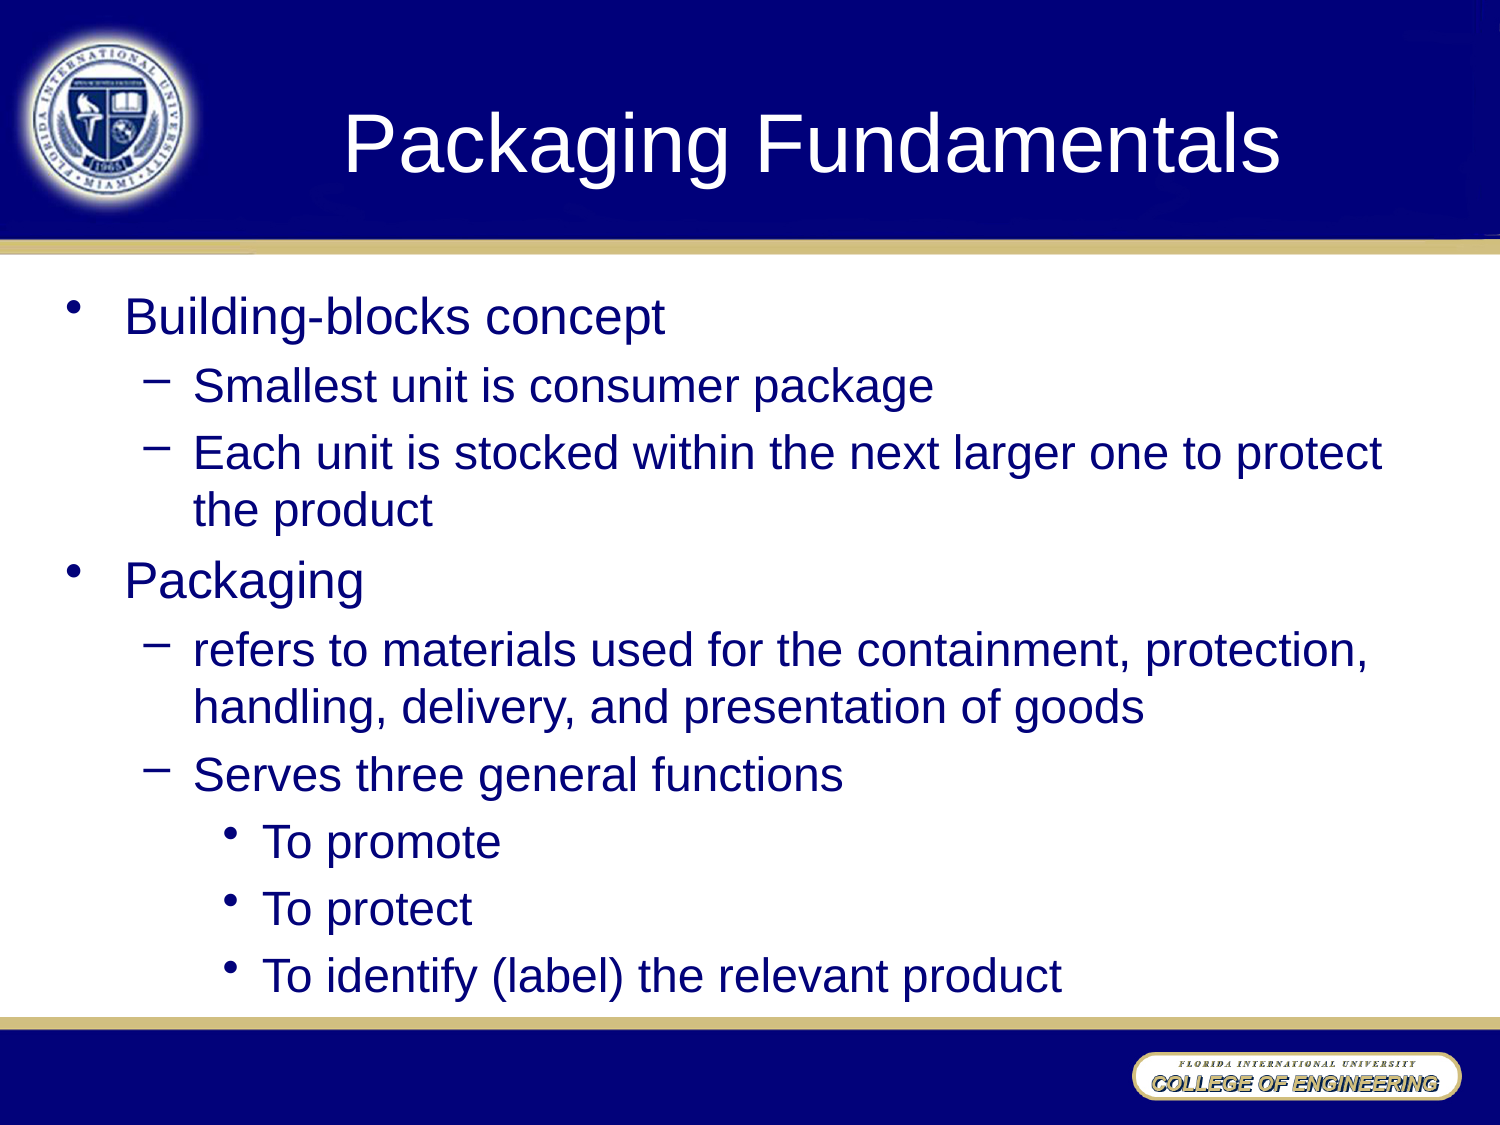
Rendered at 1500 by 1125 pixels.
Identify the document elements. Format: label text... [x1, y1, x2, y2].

title Packaging Fundamentals [199, 44, 1426, 233]
picture [0, 0, 1500, 1125]
list Building-blocks concept Smallest unit is consumer package Each unit is stocked within the next larger one to protect the product Packaging refers to materials used for the containment, protection, handling, delivery, and presentation of goods Serves three general functions To promote To protect To identify (label) the relevant product [49, 274, 1426, 1013]
